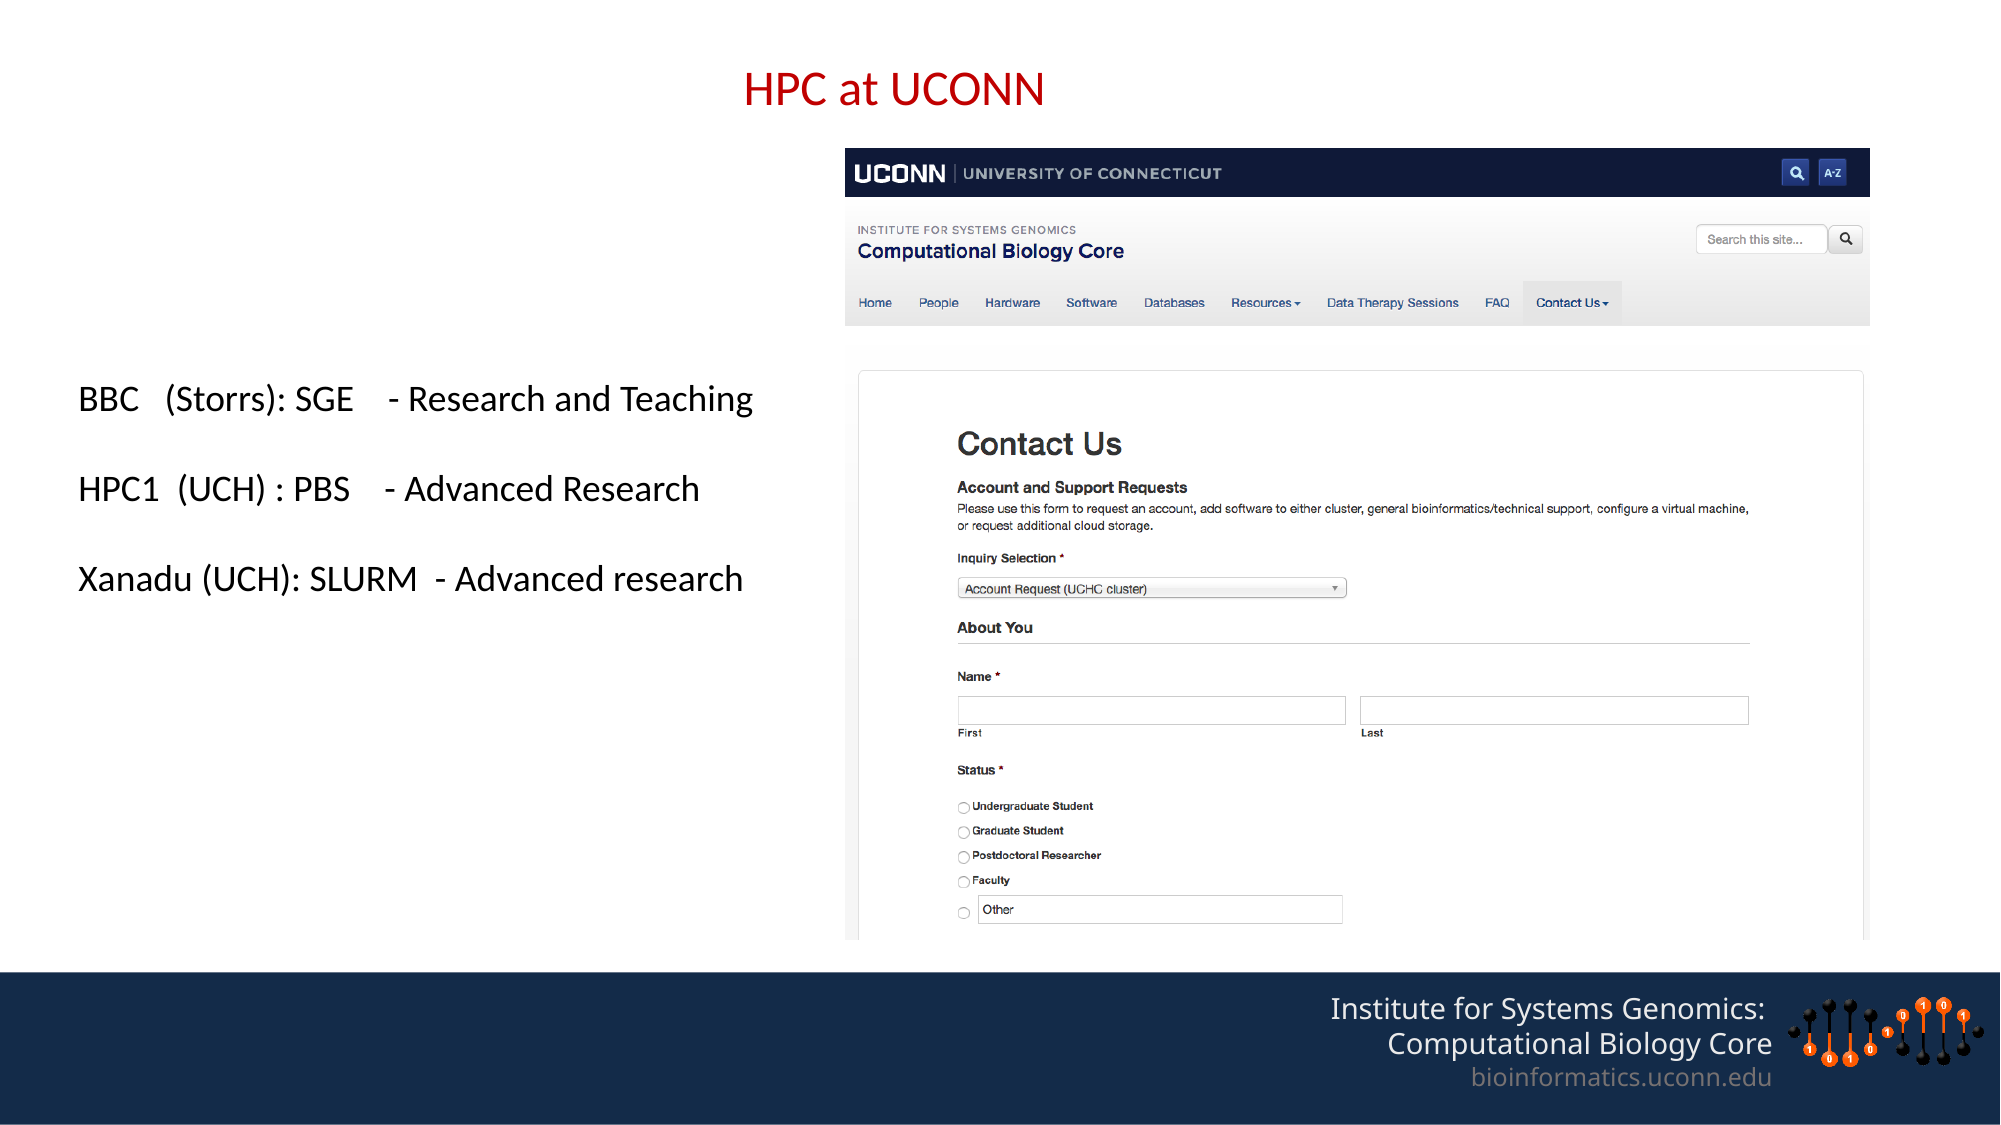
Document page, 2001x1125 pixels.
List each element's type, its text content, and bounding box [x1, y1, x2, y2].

picture [1787, 997, 1984, 1067]
text_box BBC (Storrs): SGE - Research and Teaching HPC1 (UCH) : PBS - Advanced Research Xanadu (UCH): SLURM - Advanced research [63, 366, 770, 607]
text_box bioinformatics.uconn.edu [1130, 1053, 1788, 1099]
text_box Institute for Systems Genomics: Computational Biology Core [1130, 983, 1788, 1053]
text_box [0, 971, 2000, 1125]
text_box HPC at UCONN [728, 48, 1061, 123]
picture [845, 148, 1870, 940]
